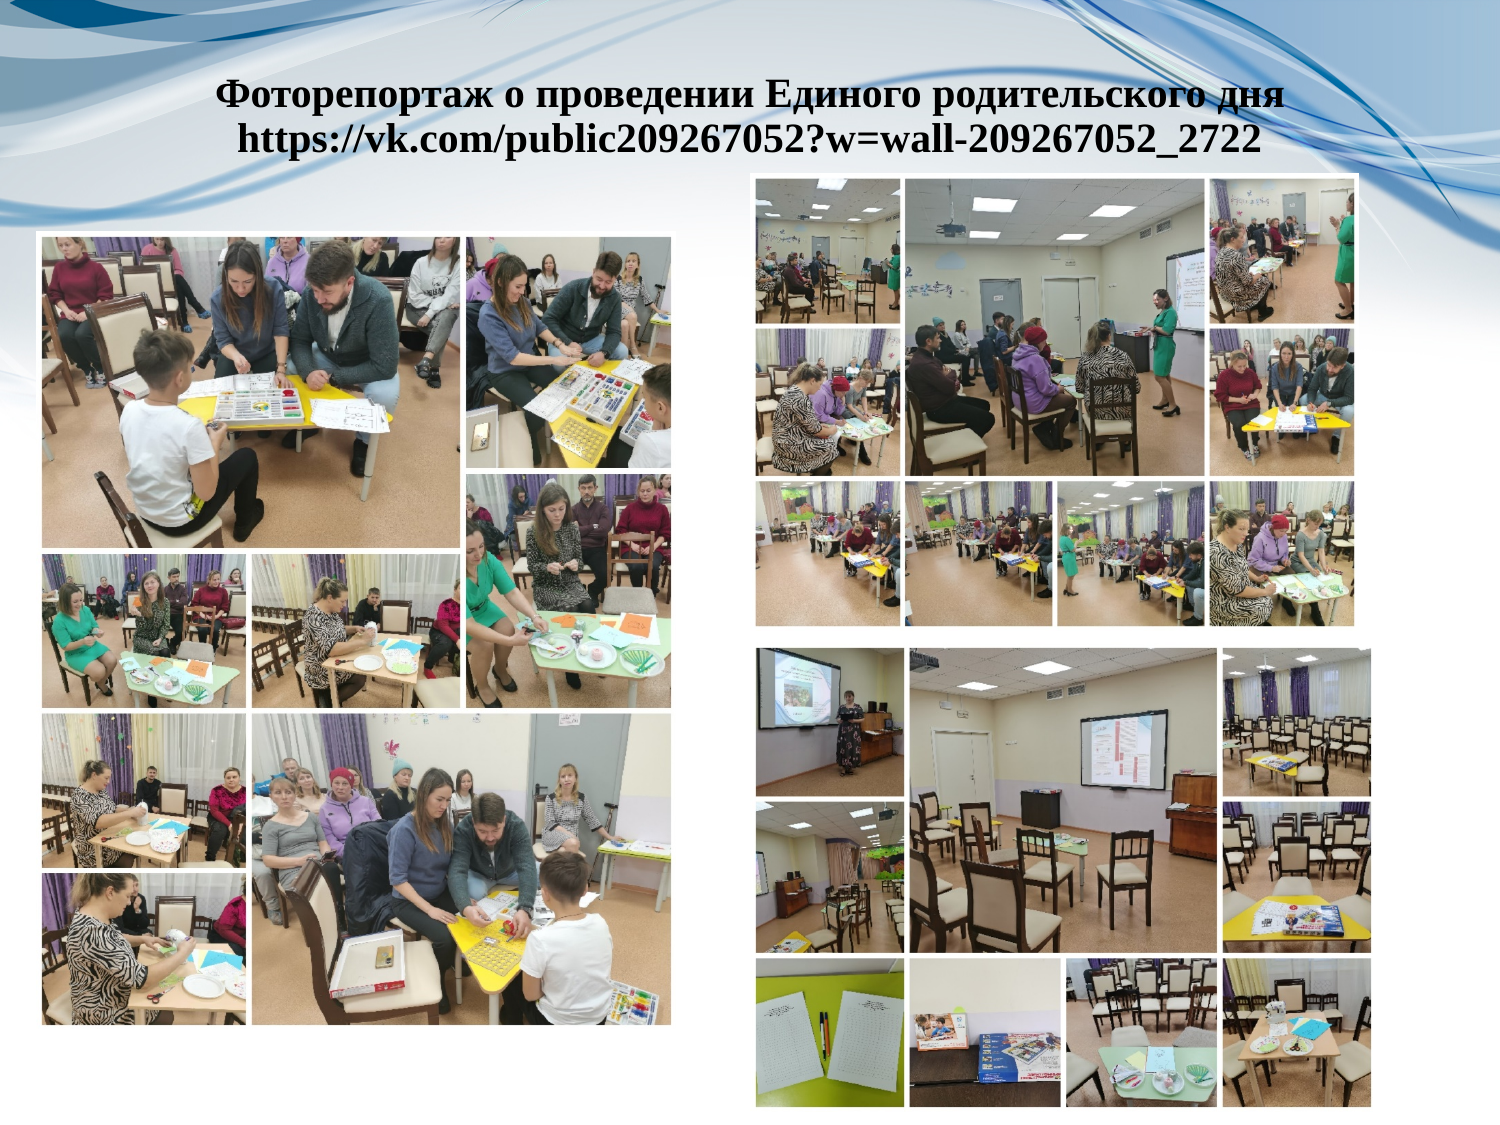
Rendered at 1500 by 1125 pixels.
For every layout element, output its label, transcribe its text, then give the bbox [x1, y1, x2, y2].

picture [0, 0, 1500, 1125]
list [36, 231, 676, 1030]
title Фоторепортаж о проведении Единого родительского дня https://vk.com/public209267052?w=wall-209267052_2722 [103, 59, 1397, 174]
